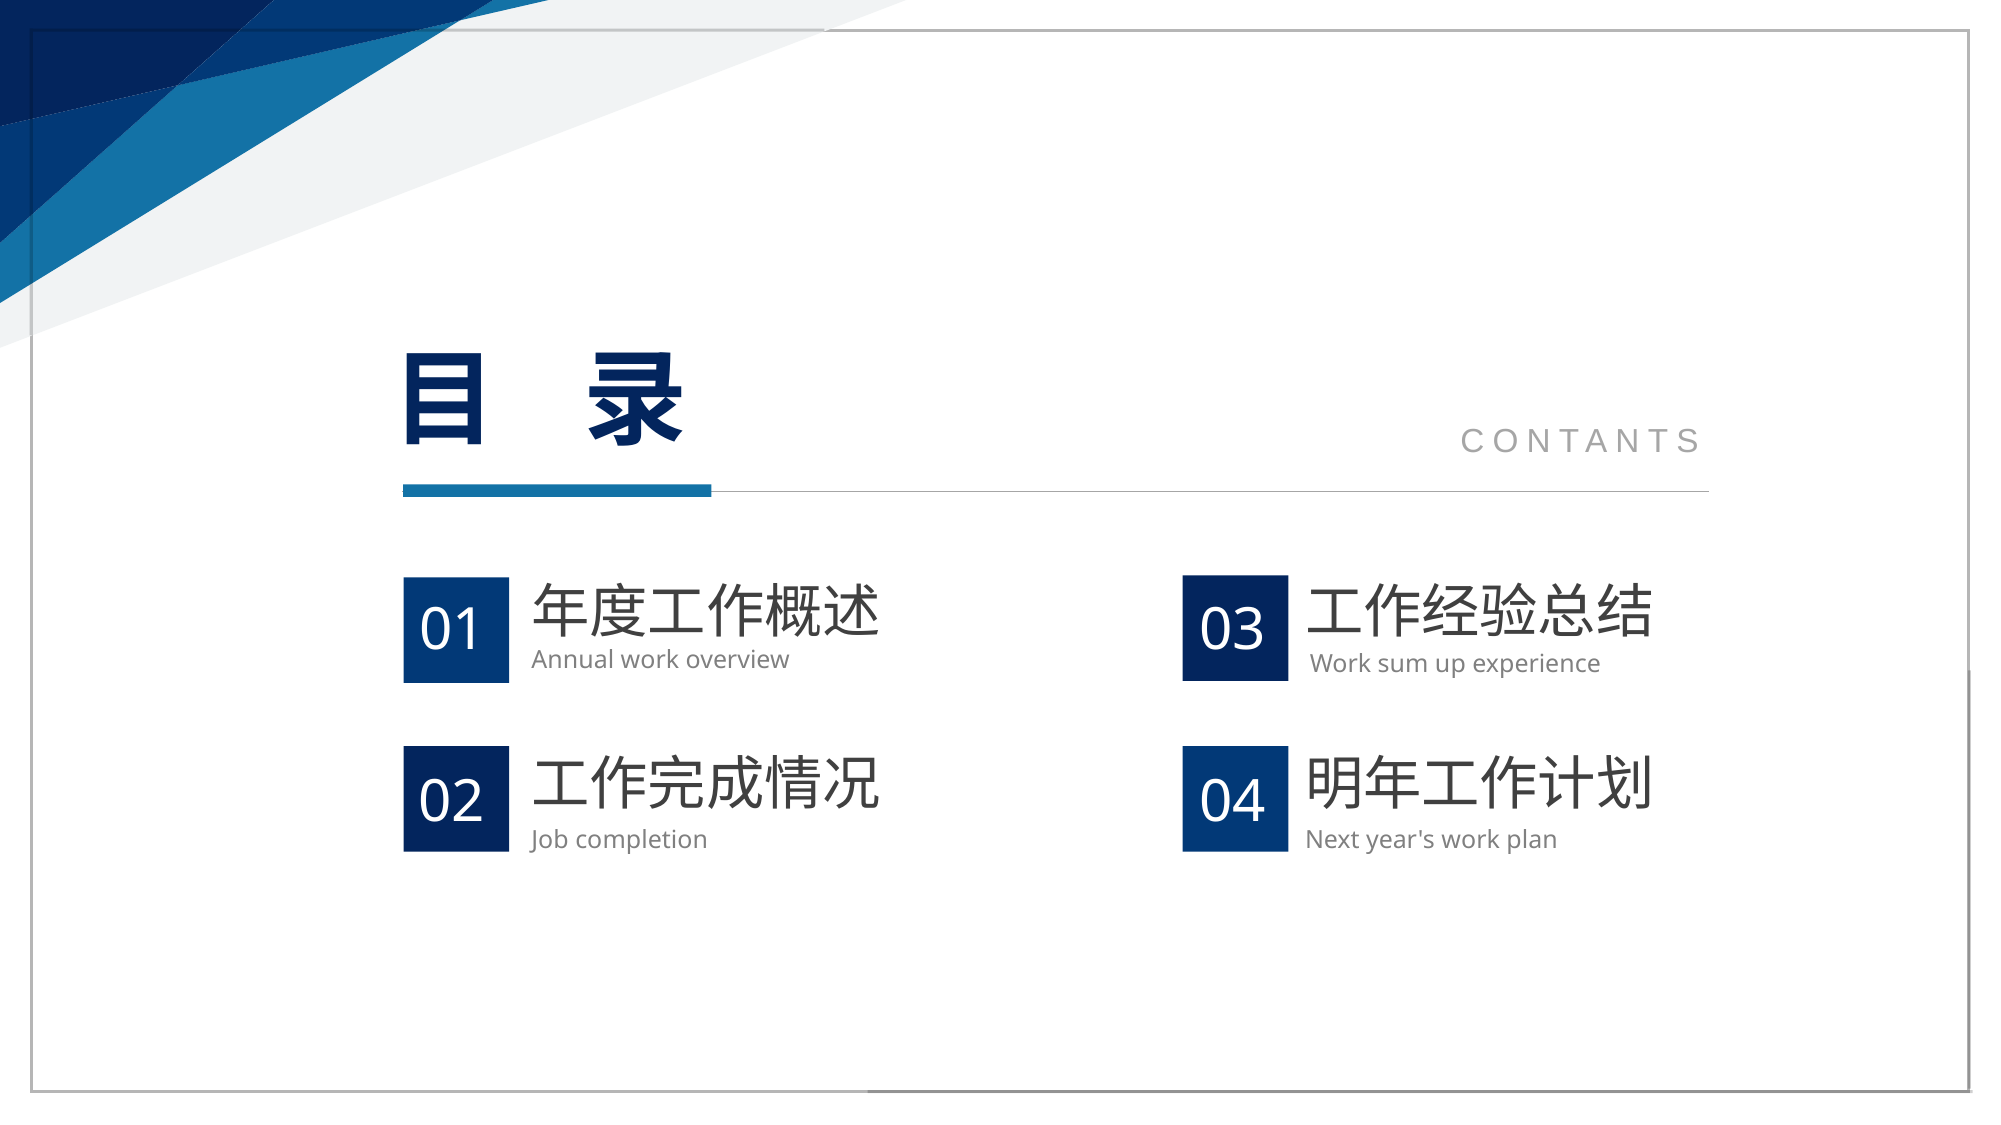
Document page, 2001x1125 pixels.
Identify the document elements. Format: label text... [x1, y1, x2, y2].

subtitle 目 录 [377, 324, 1819, 467]
text_box 03 [1185, 583, 1292, 669]
text_box [402, 576, 510, 684]
text_box [402, 492, 713, 498]
text_box [30, 29, 1970, 1093]
text_box Next year's work plan [1290, 816, 1796, 862]
text_box [402, 483, 713, 491]
text_box [402, 745, 510, 853]
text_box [0, 0, 914, 349]
text_box 年度工作概述 [516, 566, 1005, 635]
text_box 工作经验总结 [1290, 566, 1779, 652]
text_box [1182, 574, 1289, 682]
text_box Annual work overview [516, 635, 1005, 681]
text_box Work sum up experience [1295, 639, 1837, 685]
text_box 01 [404, 583, 511, 669]
text_box Job completion [516, 816, 1022, 862]
text_box 04 [1185, 756, 1292, 841]
text_box 02 [403, 756, 510, 841]
text_box 工作完成情况 [516, 739, 1005, 816]
text_box 明年工作计划 [1290, 739, 1779, 816]
text_box [1182, 745, 1289, 853]
